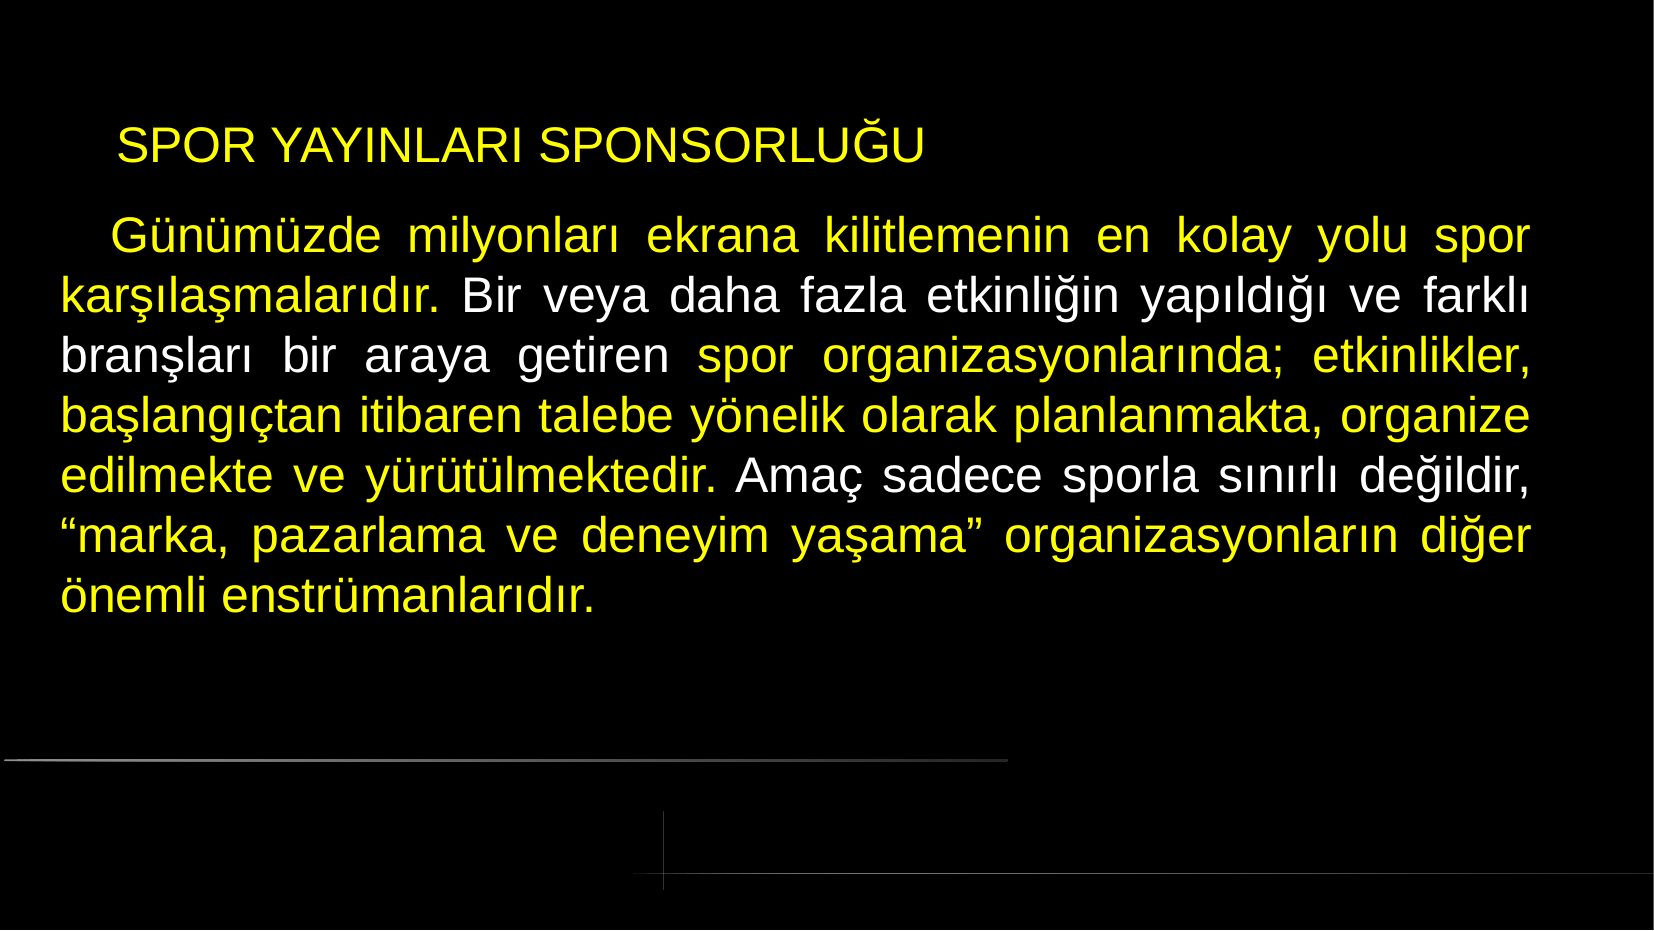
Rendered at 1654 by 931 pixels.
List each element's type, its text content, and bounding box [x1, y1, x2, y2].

list SPOR YAYINLARI SPONSORLUĞU Günümüzde milyonları ekrana kilitlemenin en kolay yolu spor karşılaşmalarıdır. Bir veya daha fazla etkinliğin yapıldığı ve farklı branşları bir araya getiren spor organizasyonlarında; etkinlikler, başlangıçtan itibaren talebe yönelik olarak planlanmakta, organize edilmekte ve yürütülmektedir. Amaç sadece sporla sınırlı değildir, “marka, pazarlama ve deneyim yaşama” organizasyonların diğer önemli enstrümanlarıdır. [60, 22, 1533, 865]
